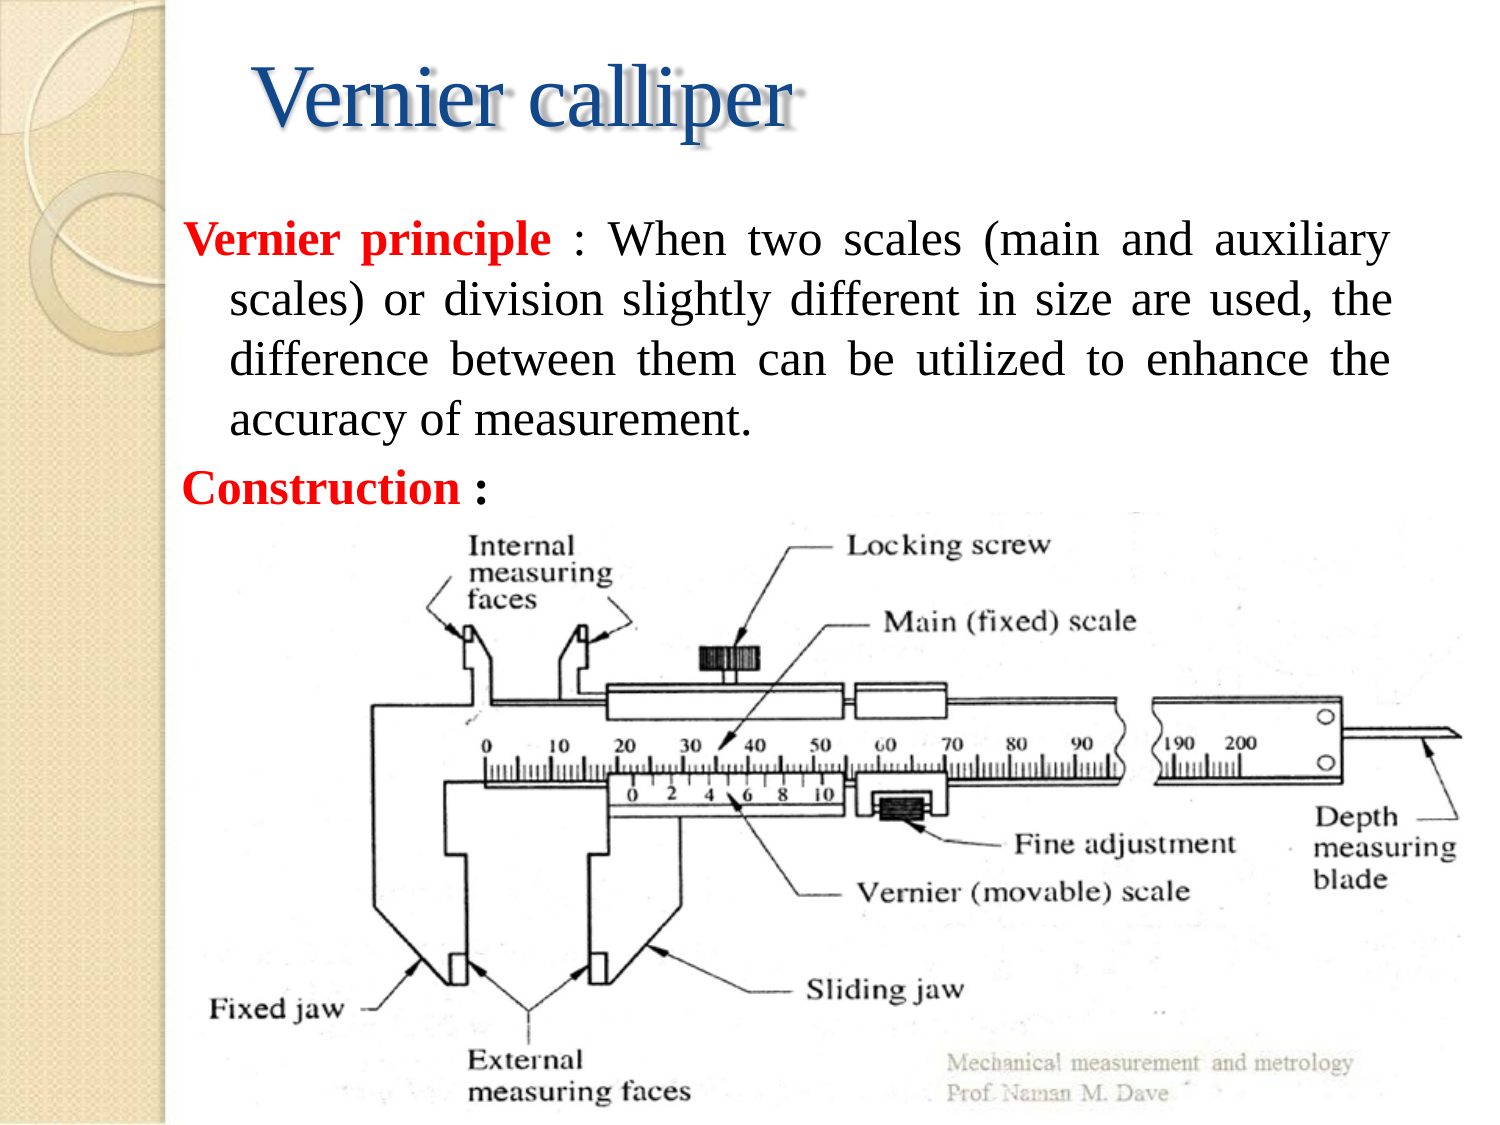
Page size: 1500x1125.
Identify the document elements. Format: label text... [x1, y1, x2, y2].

title Vernier calliper [248, 220, 808, 225]
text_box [190, 10, 865, 211]
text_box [187, 512, 1463, 1121]
picture [0, 0, 1364, 1125]
text_box Vernier principle : When two scales (main and auxiliary scales) or division slightly different in size are used, the difference between them can be utilized to enhance the accuracy of measurement. Construction : [181, 203, 1413, 515]
